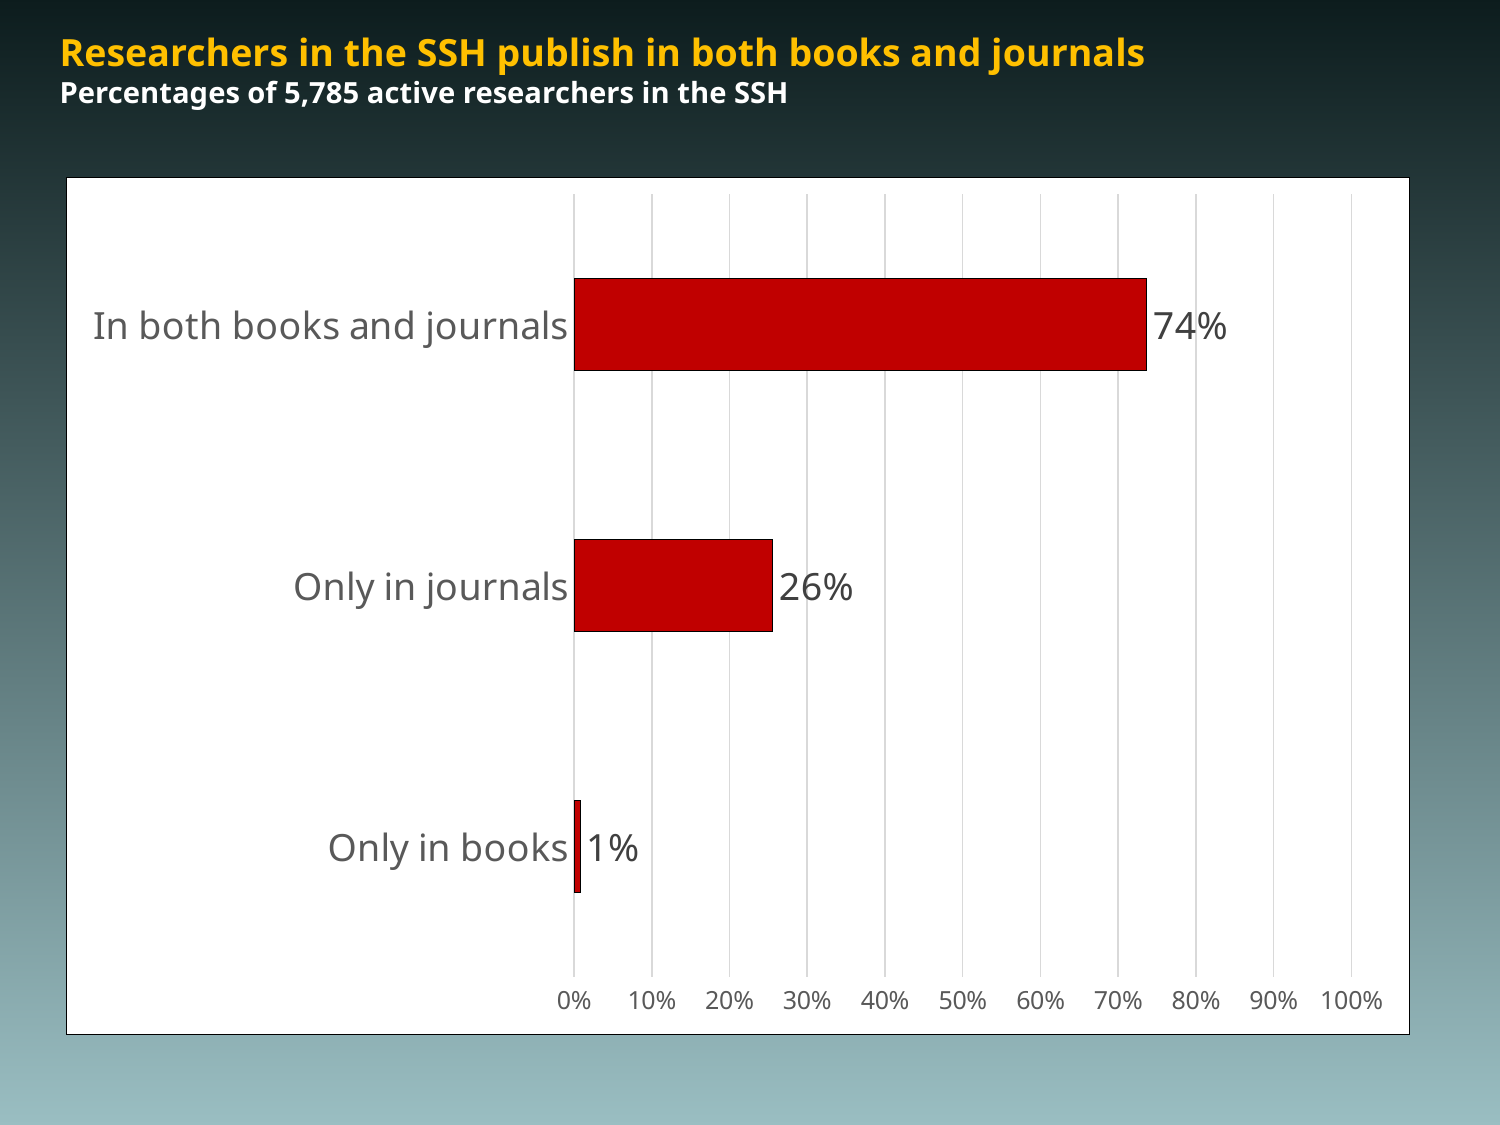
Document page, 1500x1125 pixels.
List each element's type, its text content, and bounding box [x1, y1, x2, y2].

chart [65, 176, 1410, 1035]
title Researchers in the SSH publish in both books and journals Percentages of 5,785 active researchers in the SSH [44, 29, 1457, 105]
